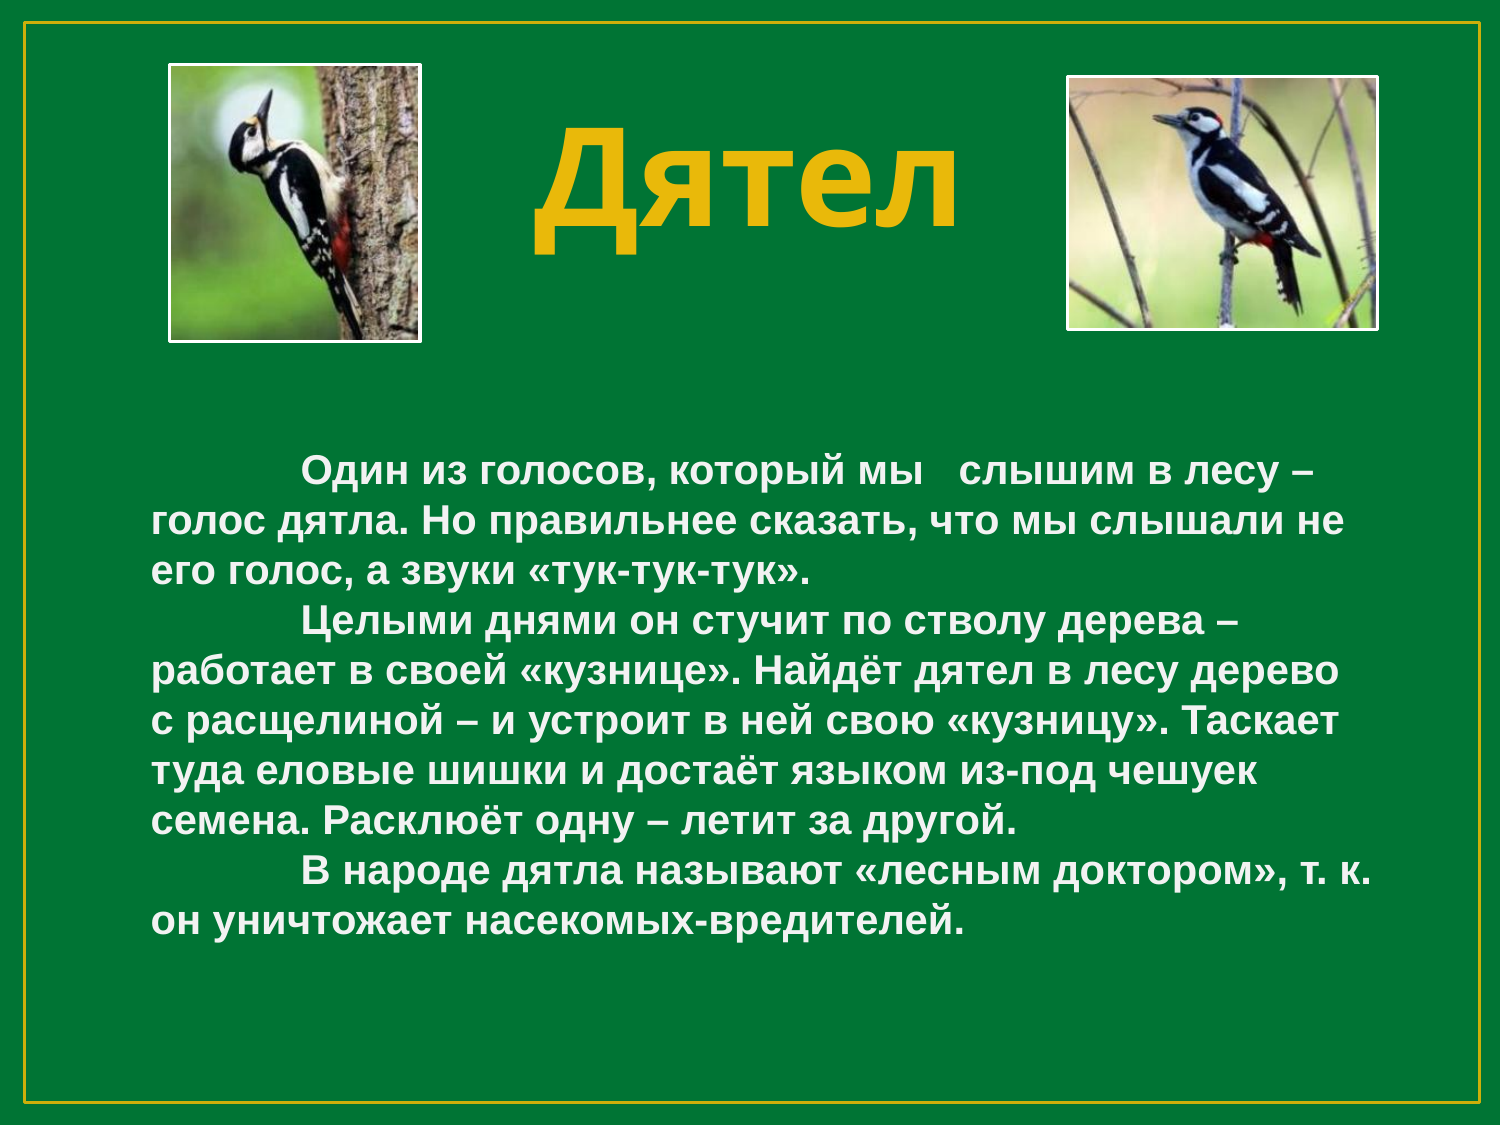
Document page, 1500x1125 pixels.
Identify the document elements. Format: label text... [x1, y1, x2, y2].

text_box Дятел [431, 81, 1062, 262]
picture [170, 66, 419, 341]
text_box Один из голосов, который мы слышим в лесу – голос дятла. Но правильнее сказать, что мы слышали не его голос, а звуки «тук-тук-тук». Целыми днями он стучит по стволу дерева – работает в своей «кузнице». Найдёт дятел в лесу дерево с расщелиной – и устроит в ней свою «кузницу». Таскает туда еловые шишки и достаёт языком из-под чешуек семена. Расклюёт одну – летит за другой. В народе дятла называют «лесным доктором», т. к. он уничтожает насекомых-вредителей. [135, 435, 1388, 996]
picture [1068, 77, 1377, 329]
